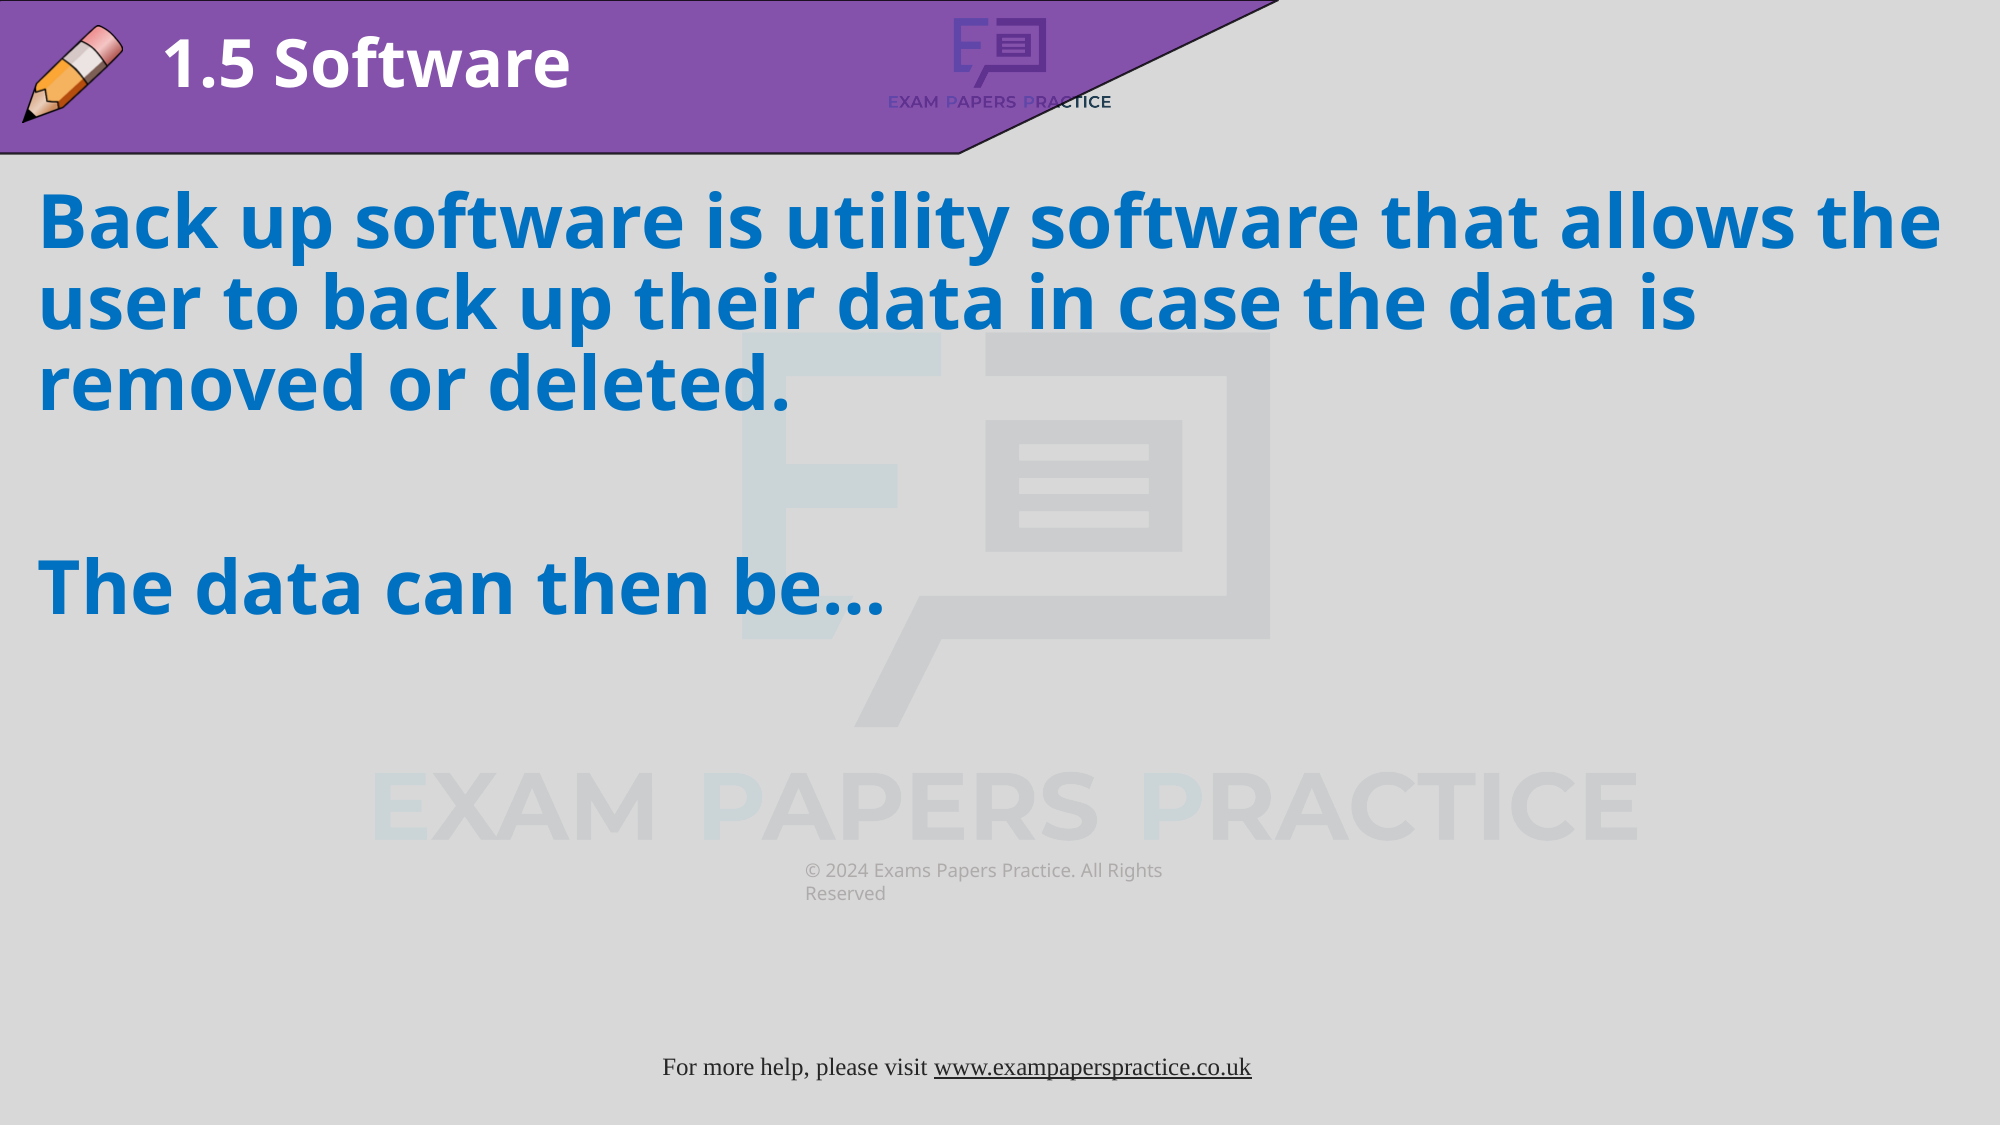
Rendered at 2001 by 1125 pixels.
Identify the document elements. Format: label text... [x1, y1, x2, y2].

text_box [22, 176, 1974, 1120]
list 1.5 Software [146, 22, 960, 134]
picture [22, 25, 123, 123]
